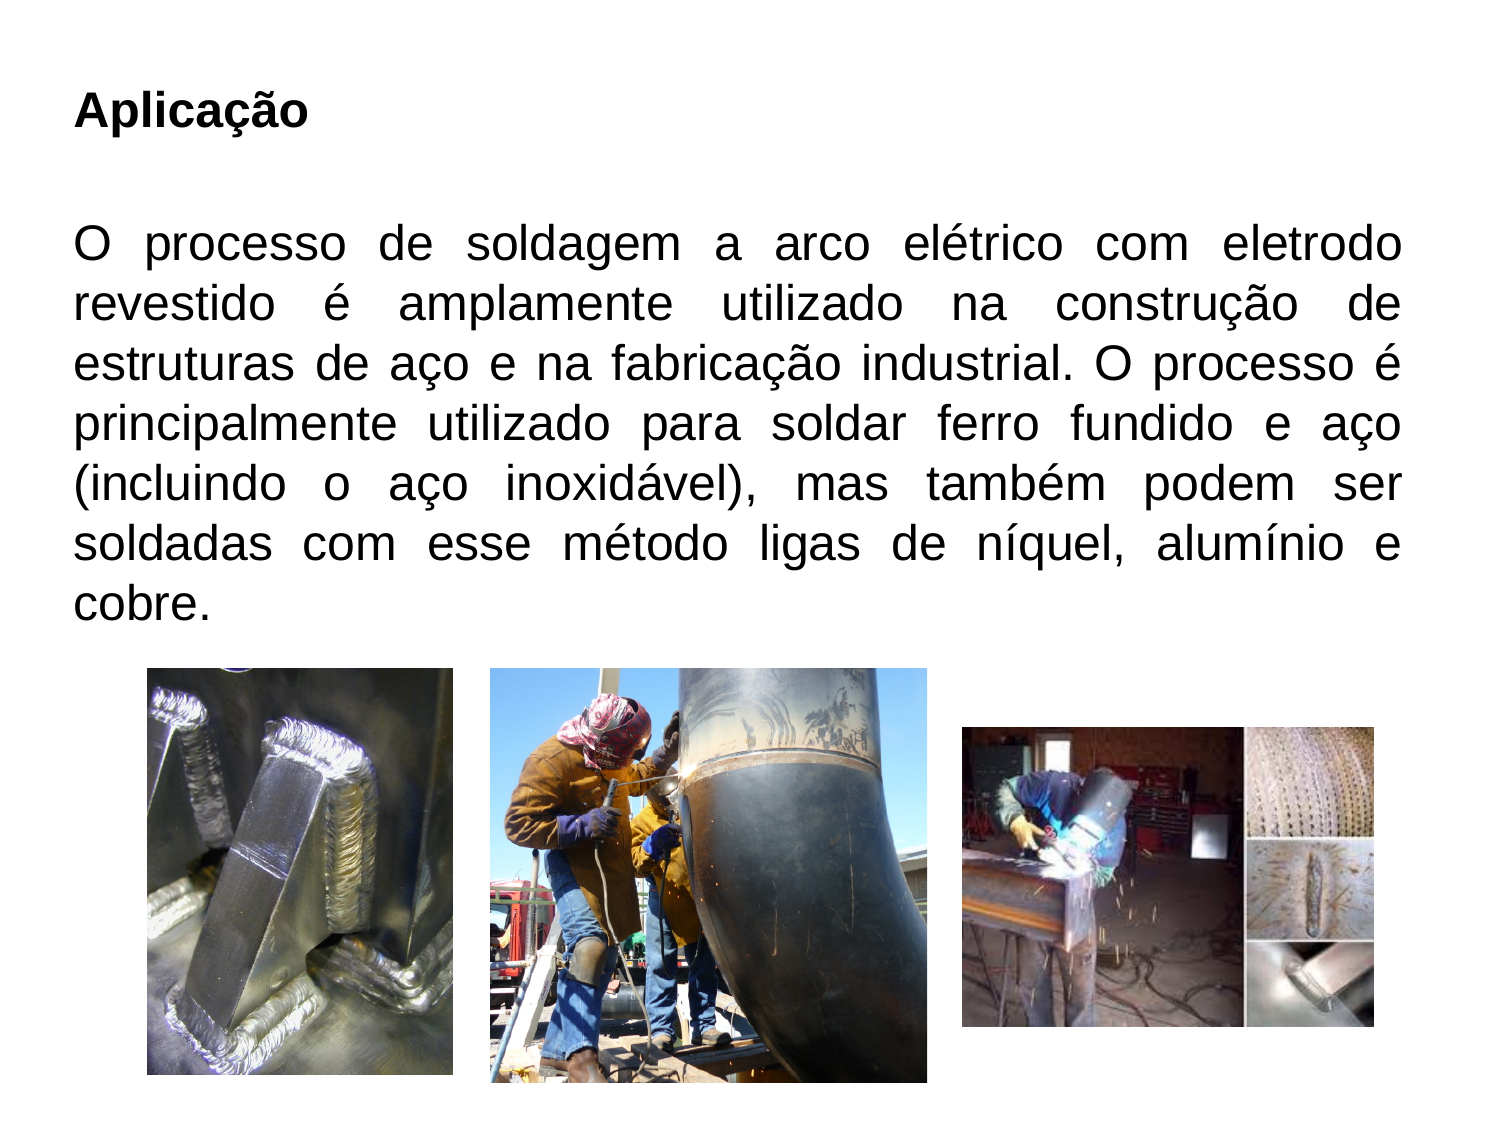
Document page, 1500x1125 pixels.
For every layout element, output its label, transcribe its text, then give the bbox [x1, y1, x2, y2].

text_box Aplicação O processo de soldagem a arco elétrico com eletrodo revestido é amplamente utilizado na construção de estruturas de aço e na fabricação industrial. O processo é principalmente utilizado para soldar ferro fundido e aço (incluindo o aço inoxidável), mas também podem ser soldadas com esse método ligas de níquel, alumínio e cobre. [58, 70, 1418, 638]
picture [489, 668, 928, 1083]
picture [147, 668, 453, 1075]
picture [962, 727, 1374, 1027]
